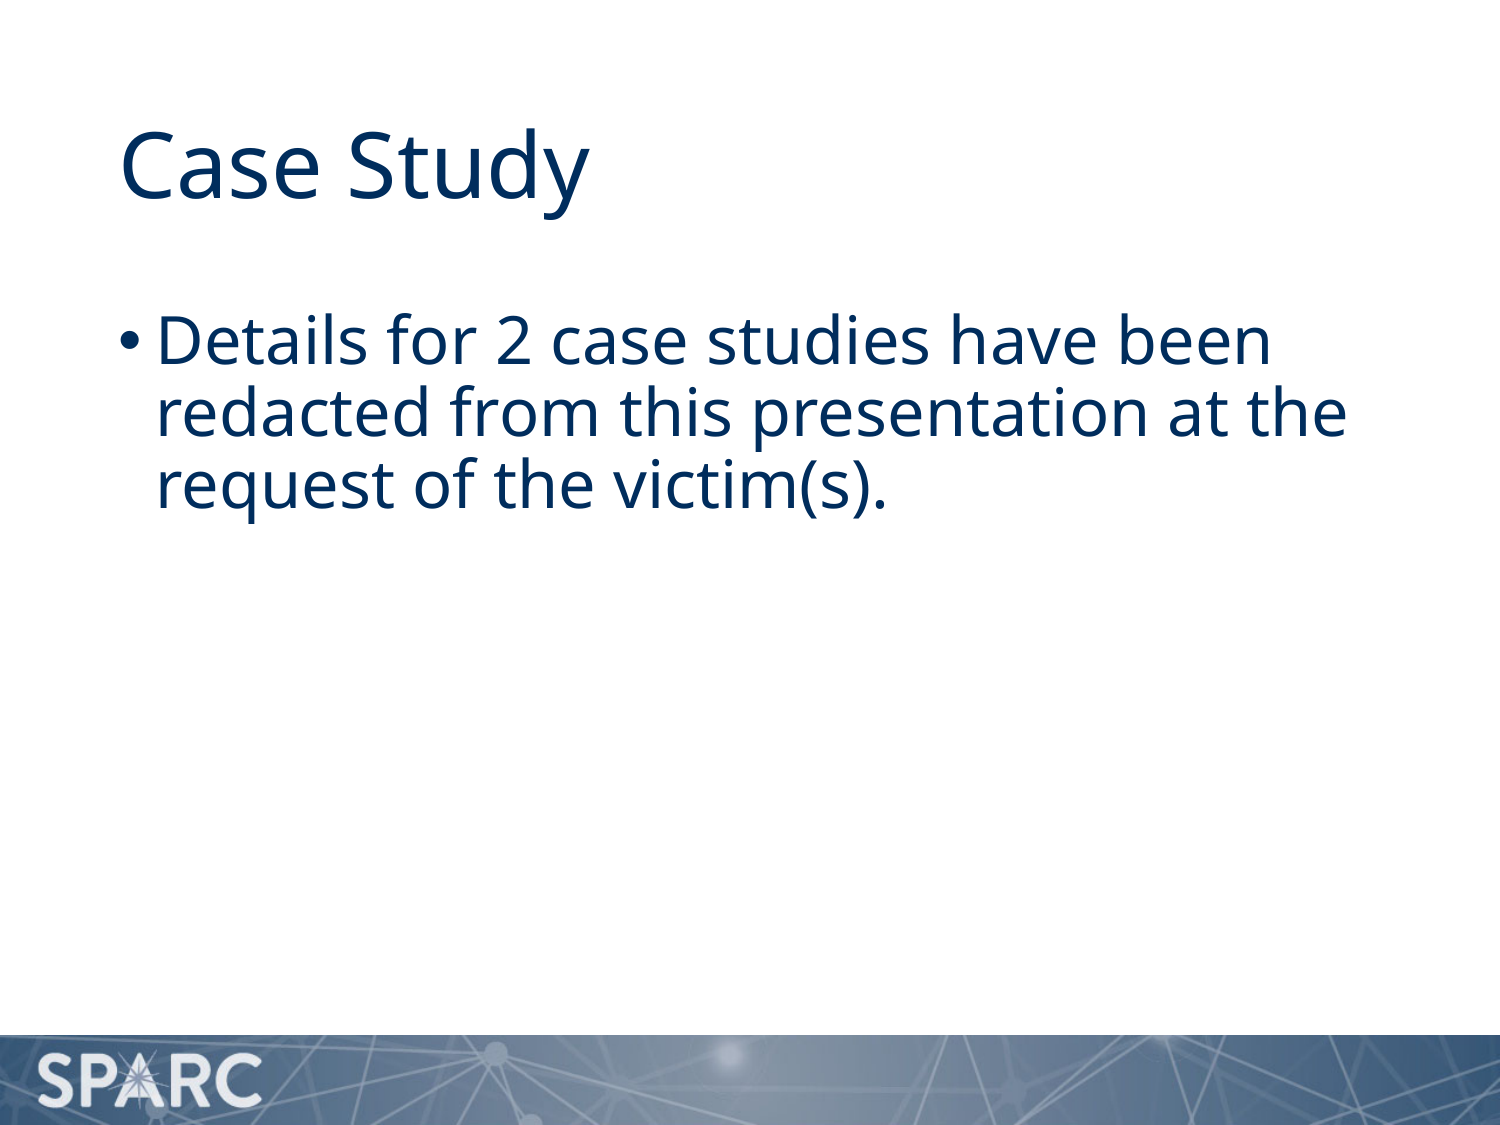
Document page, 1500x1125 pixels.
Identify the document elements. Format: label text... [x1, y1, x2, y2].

title Case Study [103, 59, 1397, 278]
picture [0, 1035, 1500, 1125]
list Details for 2 case studies have been redacted from this presentation at the request of the victim(s). [103, 299, 1381, 1014]
